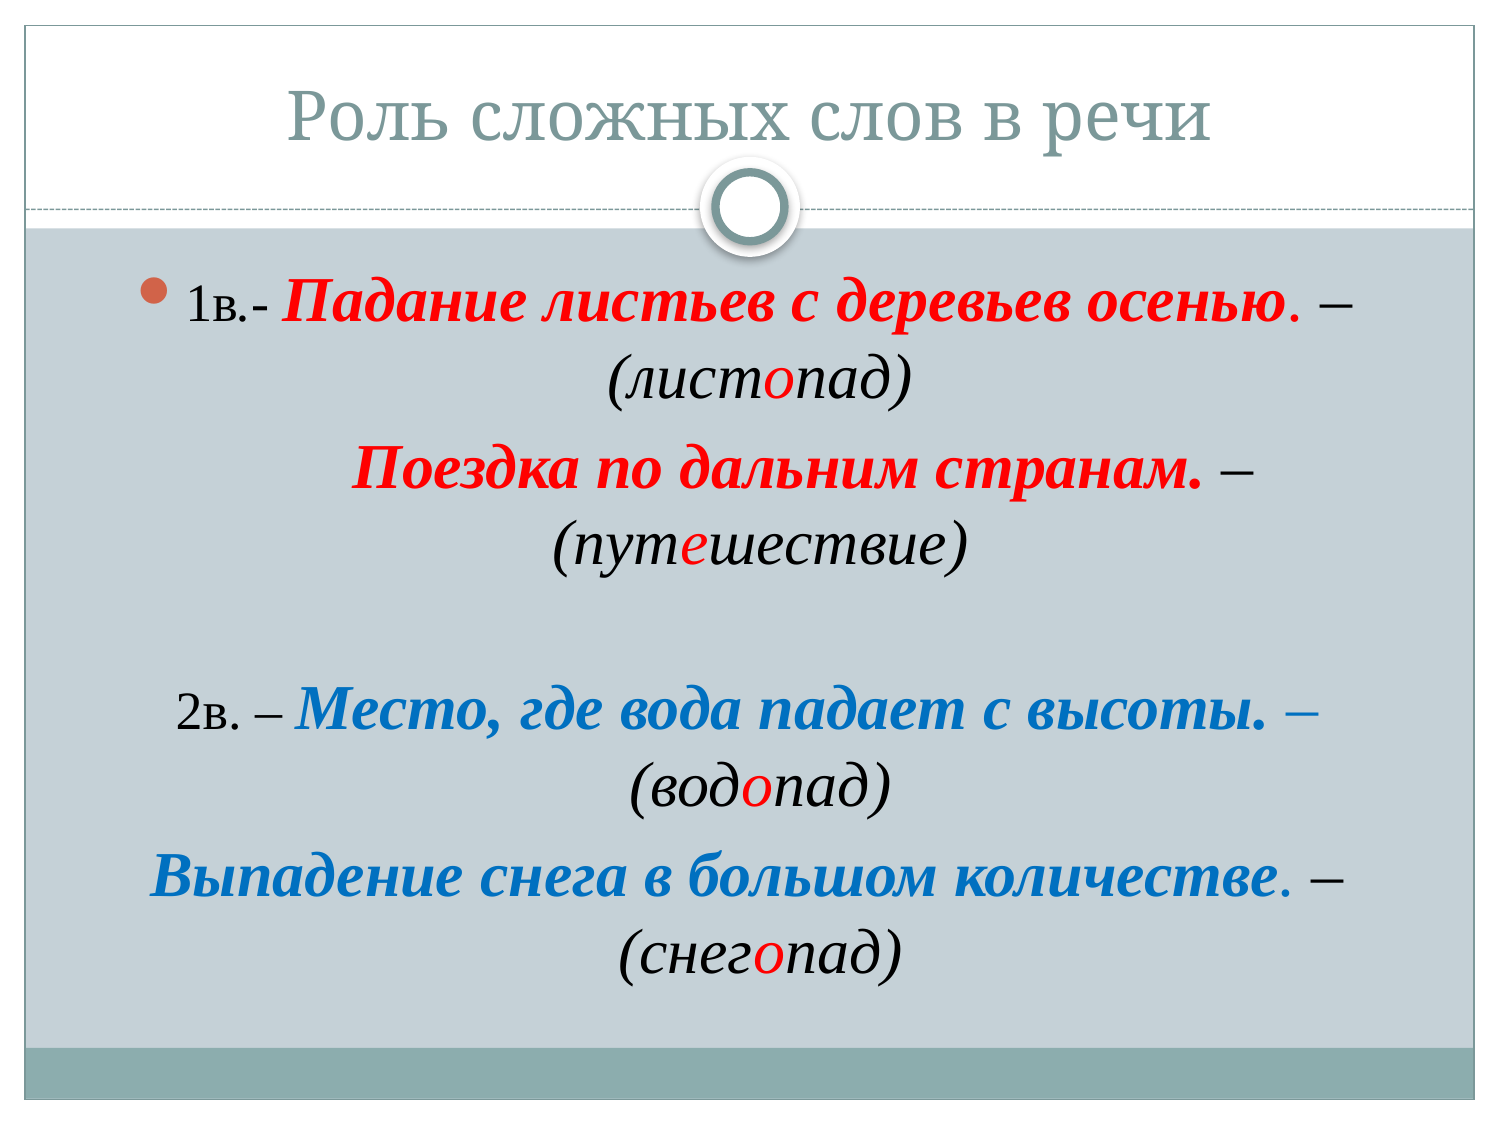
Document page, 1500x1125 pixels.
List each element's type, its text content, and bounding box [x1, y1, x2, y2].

title Роль сложных слов в речи [49, 37, 1450, 162]
list 1в.- Падание листьев с деревьев осенью. – (листопад) Поездка по дальним странам. – (путешествие) 2в. – Место, где вода падает с высоты. – (водопад) Выпадение снега в большом количестве. – (снегопад) [49, 250, 1445, 1001]
